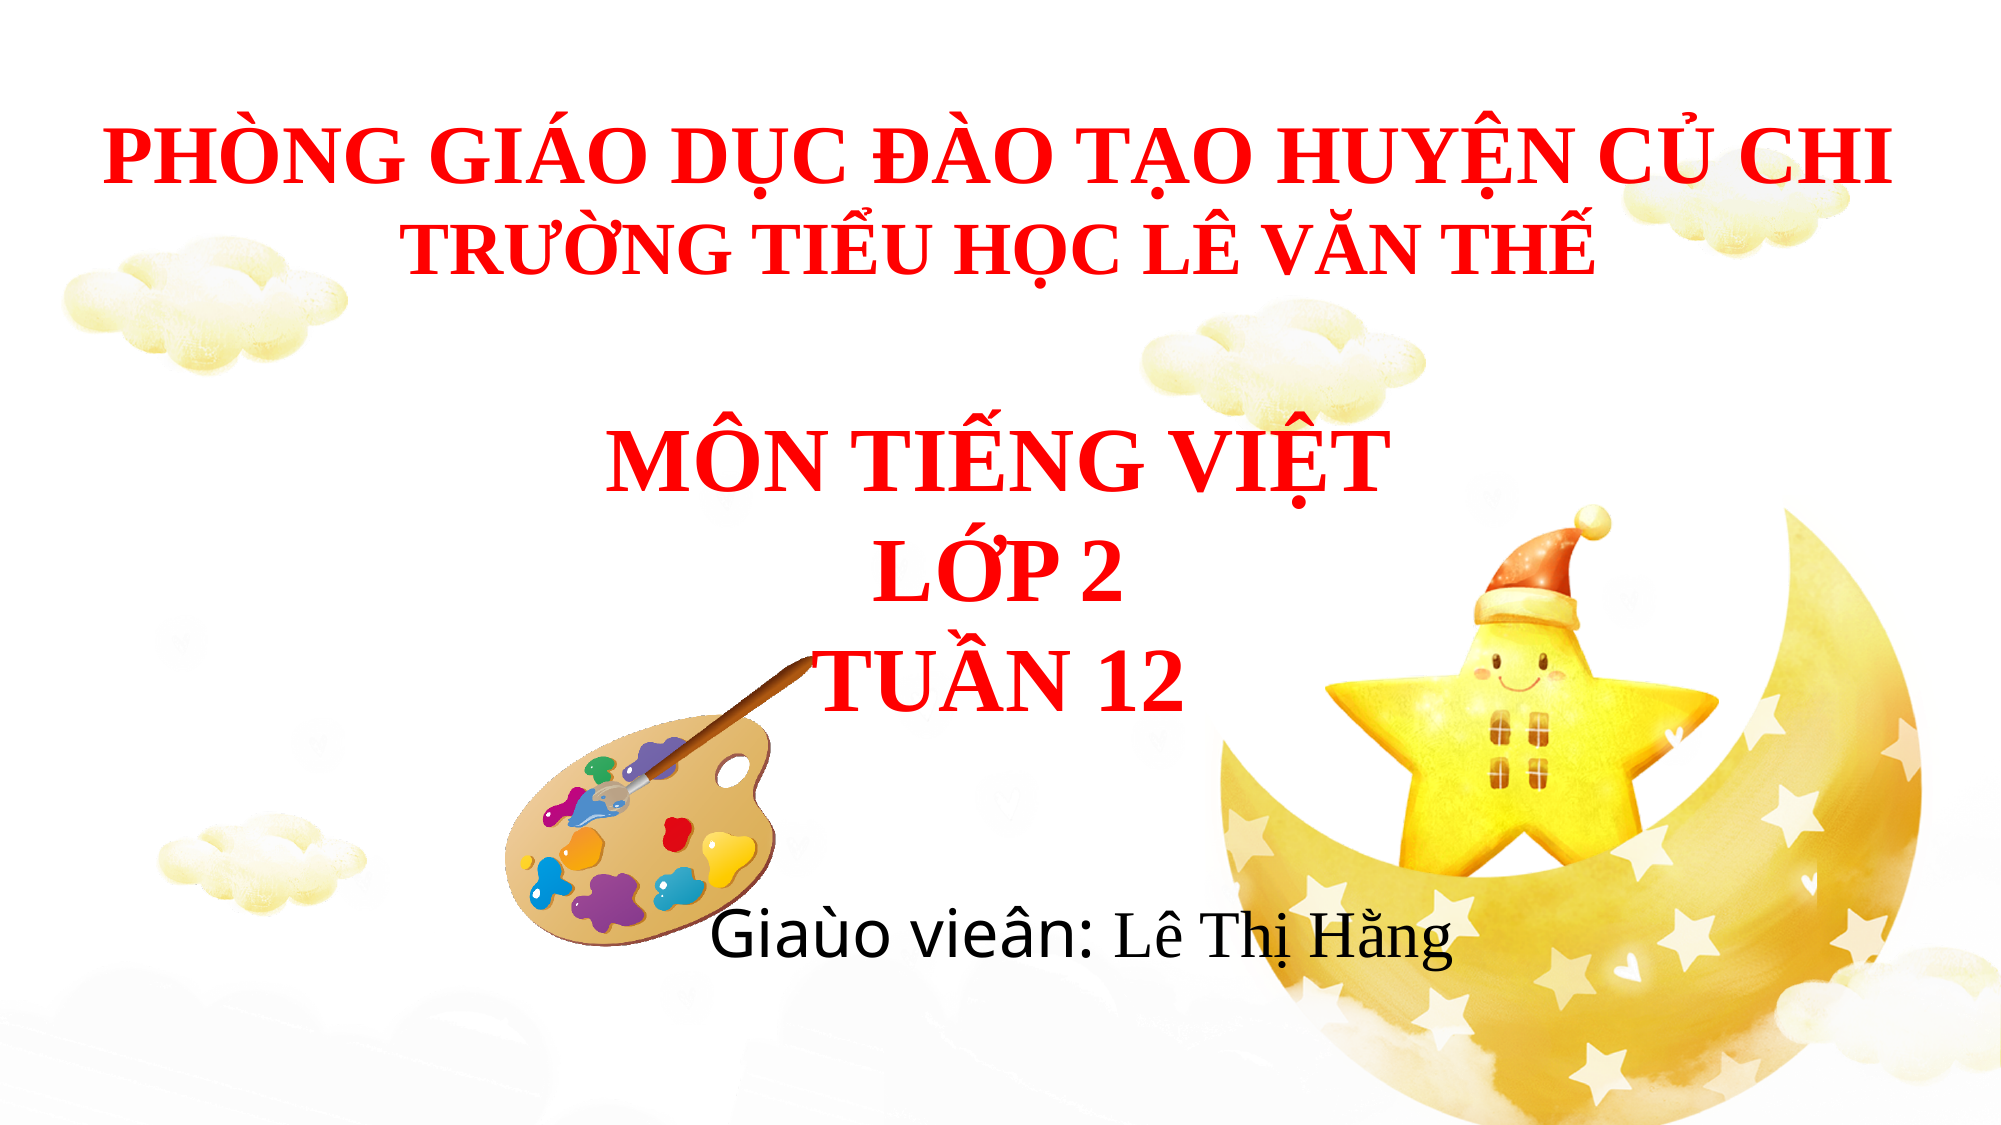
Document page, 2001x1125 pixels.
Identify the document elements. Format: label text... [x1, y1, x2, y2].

picture [0, 0, 2001, 1125]
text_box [38, 137, 2000, 429]
text_box PHÒNG GIÁO DỤC ĐÀO TẠO HUYỆN CỦ CHI TRƯỜNG TIỂU HỌC LÊ VĂN THẾ MÔN TIẾNG VIỆT LỚP 2 TUẦN 12 [28, 44, 1970, 428]
